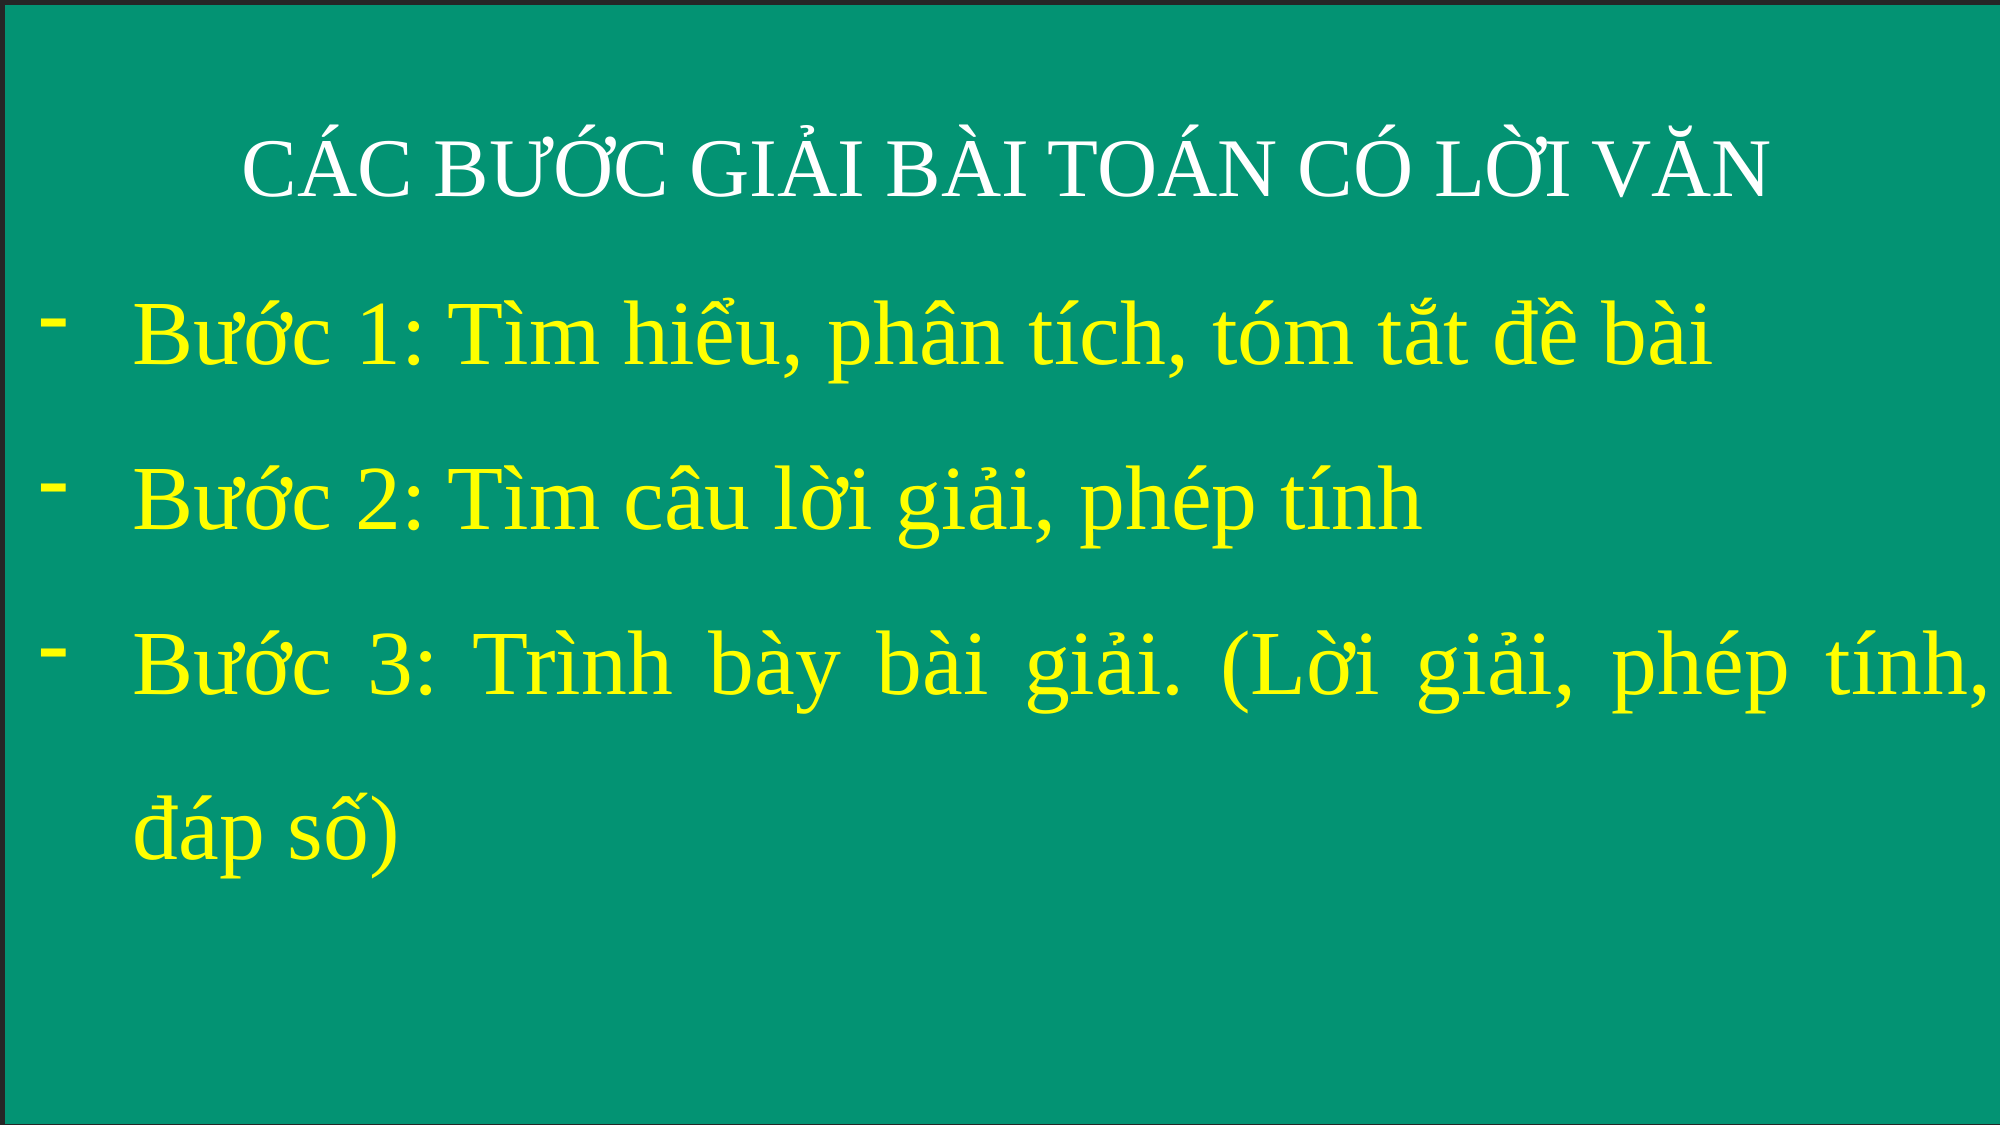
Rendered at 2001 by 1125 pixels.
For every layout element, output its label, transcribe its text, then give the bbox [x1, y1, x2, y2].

text_box Bước 1: Tìm hiểu, phân tích, tóm tắt đề bài Bước 2: Tìm câu lời giải, phép tính Bước 3: Trình bày bài giải. (Lời giải, phép tính, đáp số) [23, 210, 2000, 885]
text_box CÁC BƯỚC GIẢI BÀI TOÁN CÓ LỜI VĂN [14, 55, 2000, 221]
text_box [0, 0, 2000, 1125]
